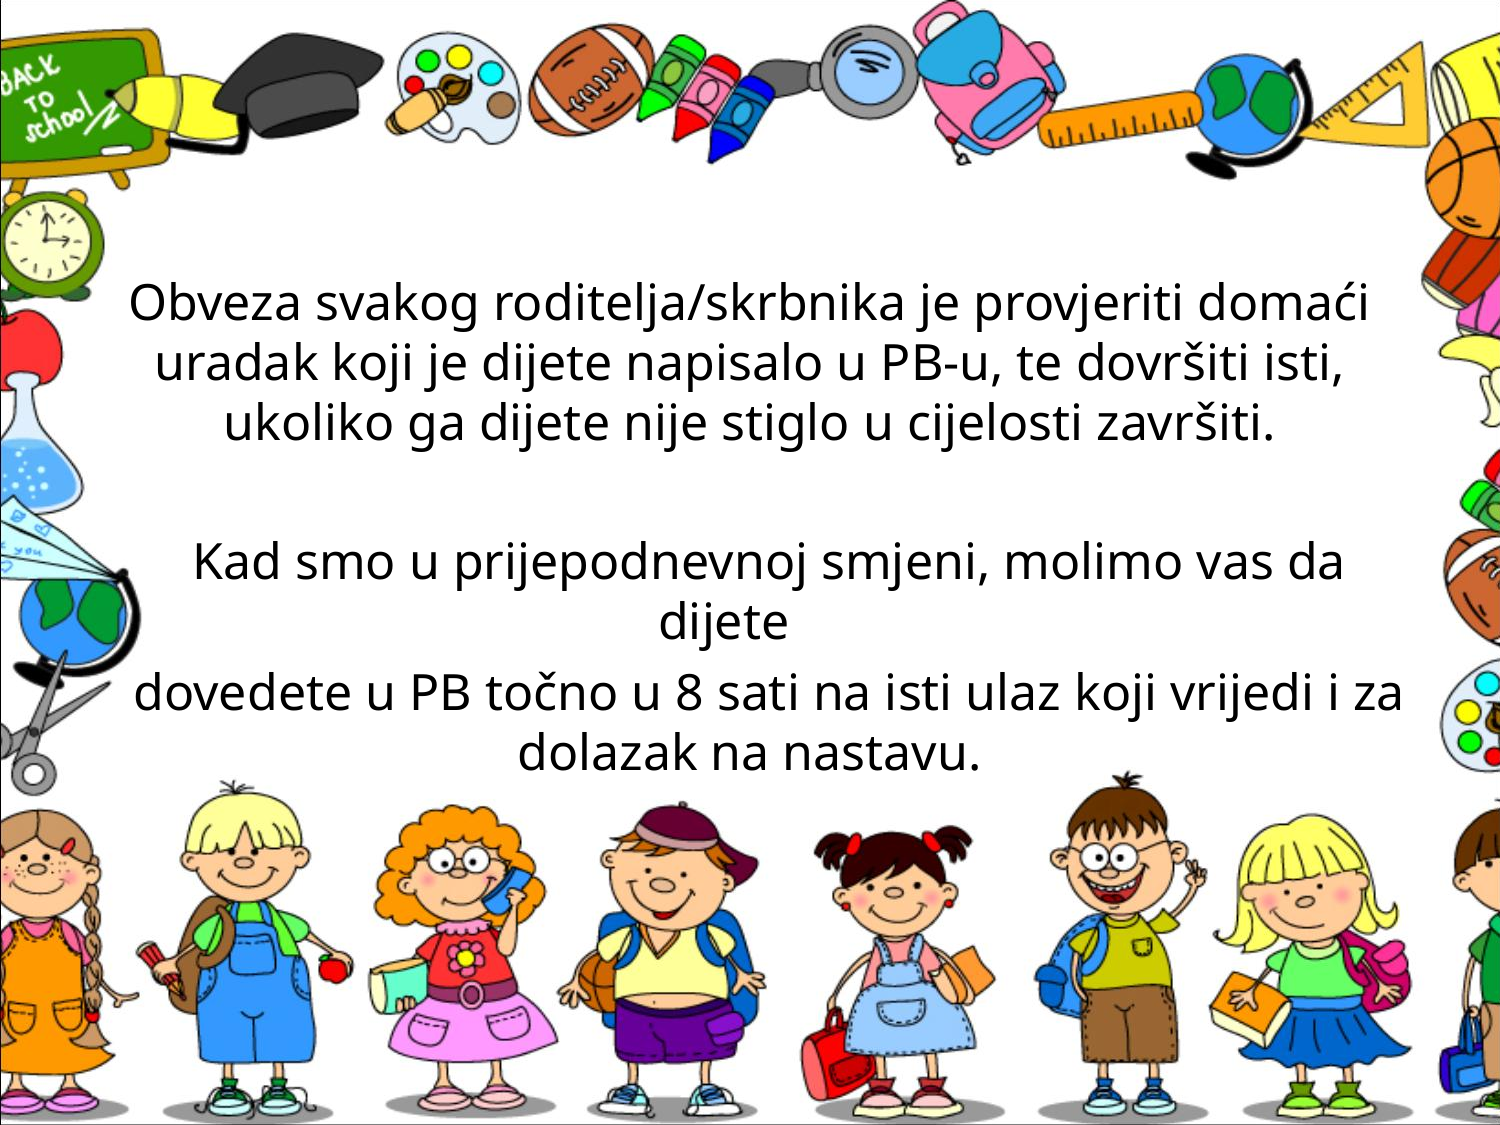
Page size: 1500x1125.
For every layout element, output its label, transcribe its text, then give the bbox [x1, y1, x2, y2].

picture [0, 0, 1500, 1125]
list Obveza svakog roditelja/skrbnika je provjeriti domaći uradak koji je dijete napisalo u PB-u, te dovršiti isti, ukoliko ga dijete nije stiglo u cijelosti završiti. Kad smo u prijepodnevnoj smjeni, molimo vas da dijete dovedete u PB točno u 8 sati na isti ulaz koji vrijedi i za dolazak na nastavu. [75, 262, 1425, 1005]
